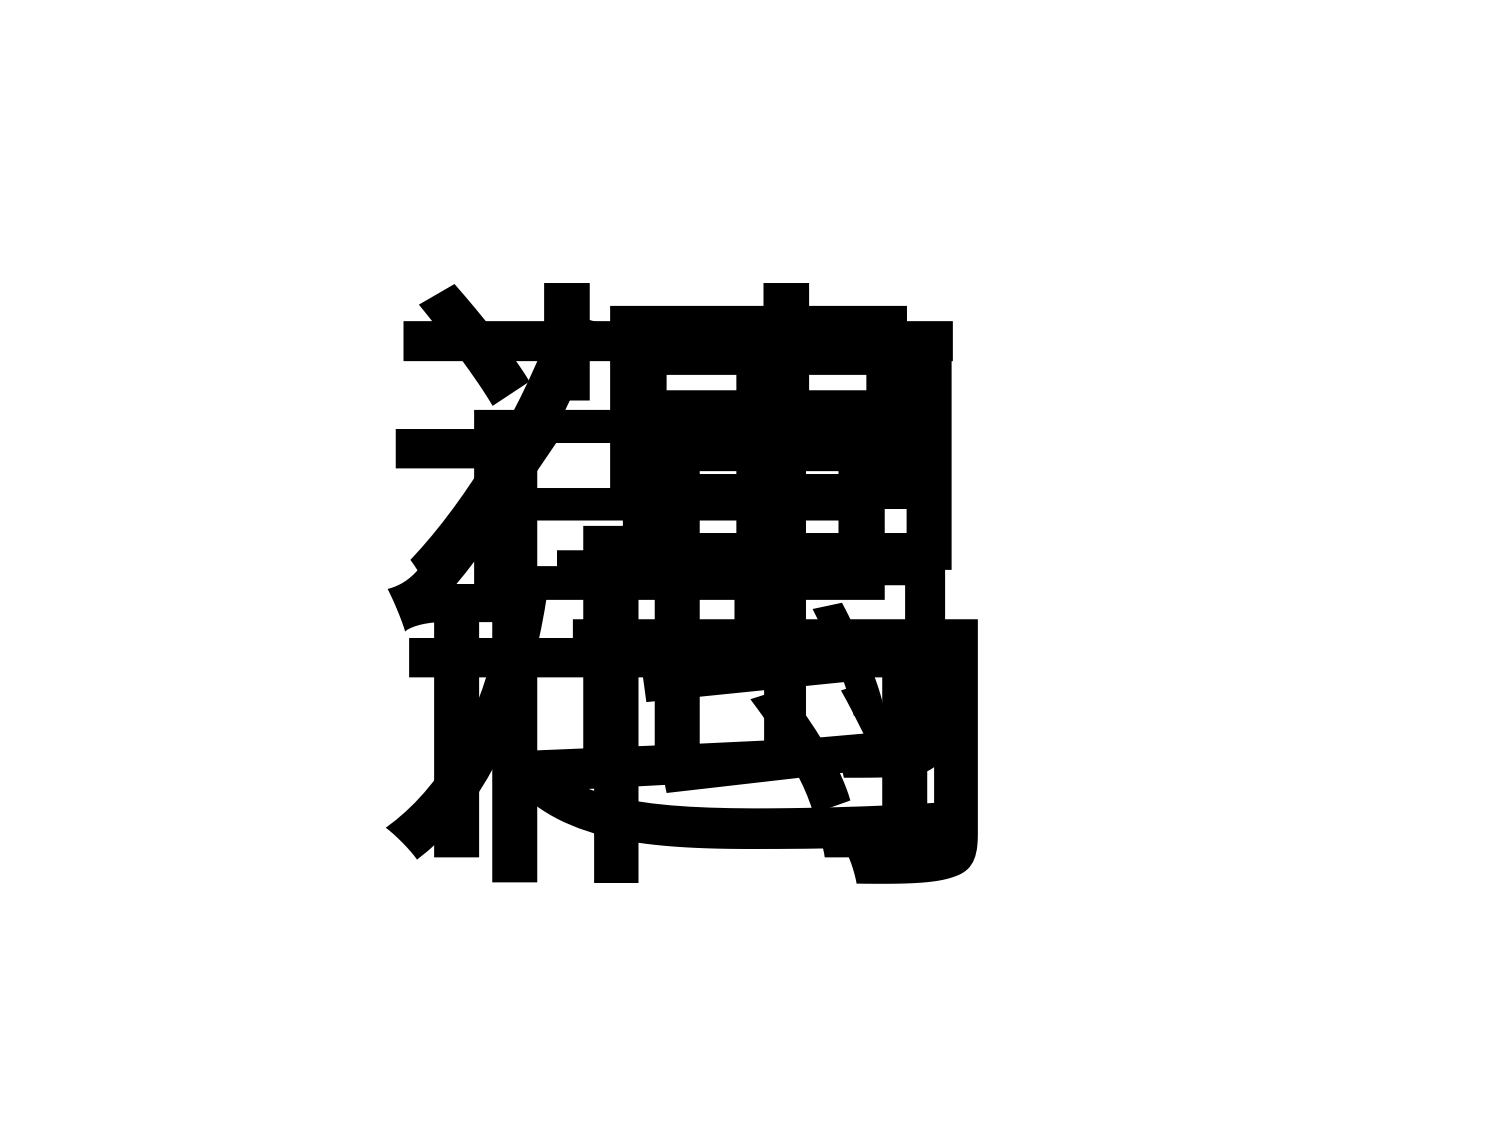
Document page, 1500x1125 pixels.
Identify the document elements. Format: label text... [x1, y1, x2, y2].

text_box 偶 [376, 200, 1092, 966]
text_box 萬 [351, 175, 1067, 941]
